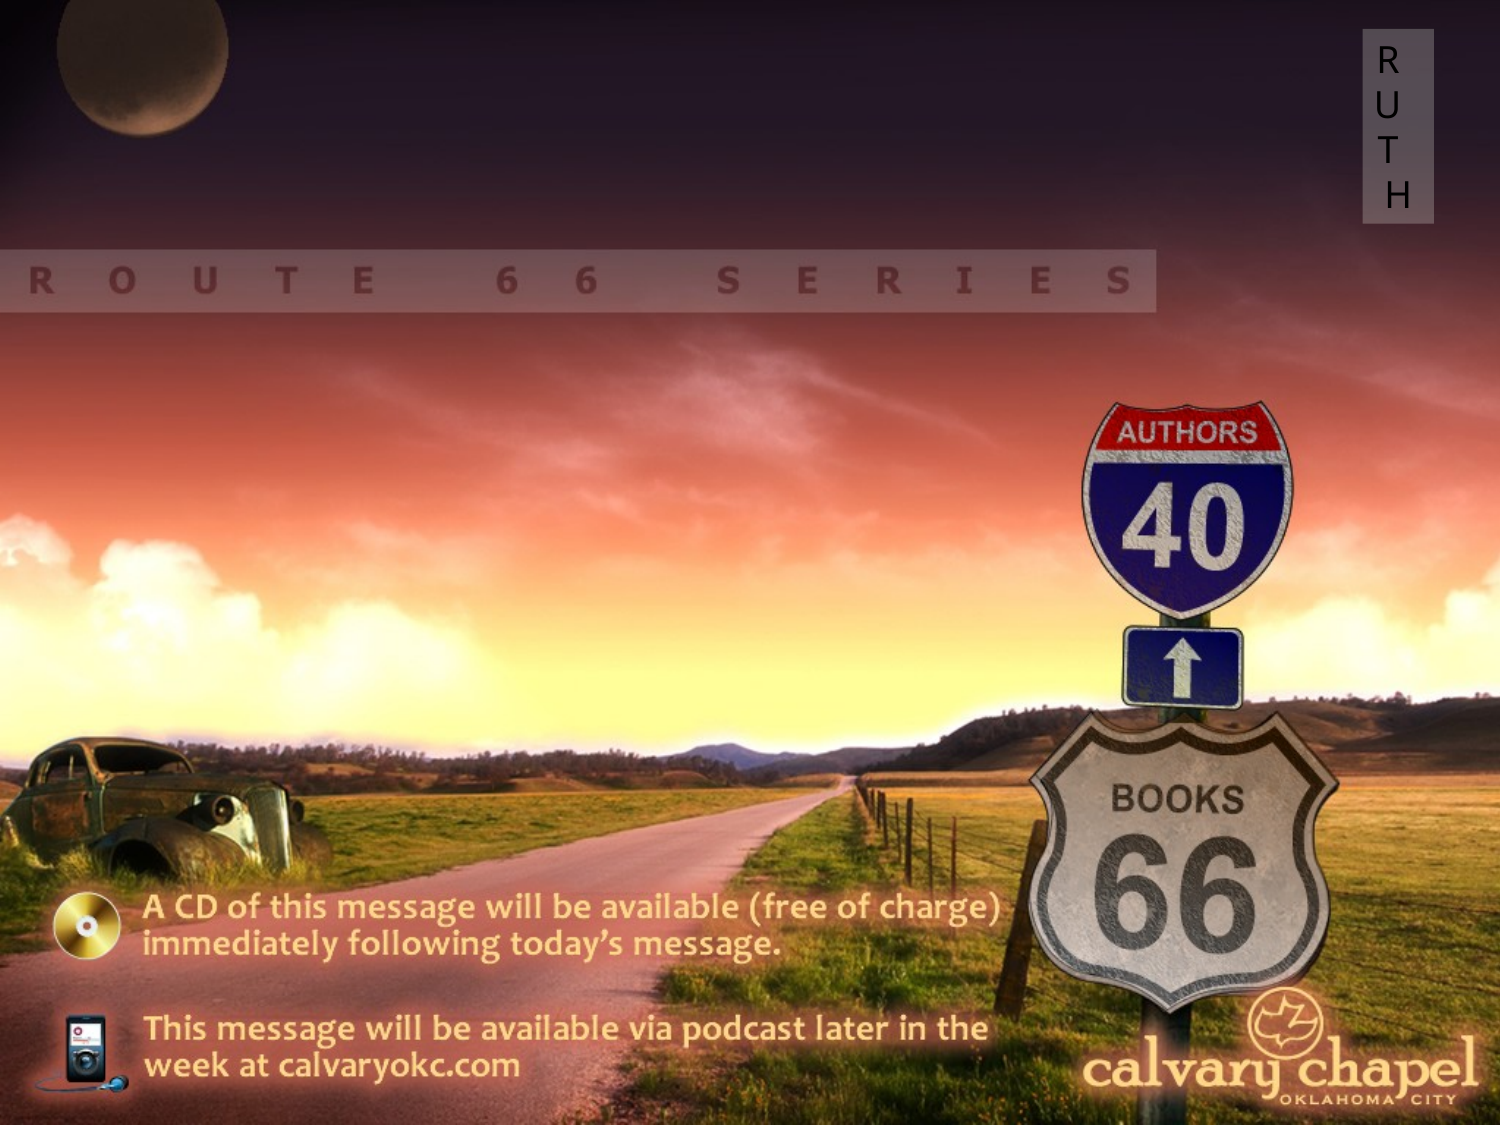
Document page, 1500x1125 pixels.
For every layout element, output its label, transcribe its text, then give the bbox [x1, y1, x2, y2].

text_box RUTH [1362, 28, 1434, 224]
picture [0, 0, 1500, 1125]
